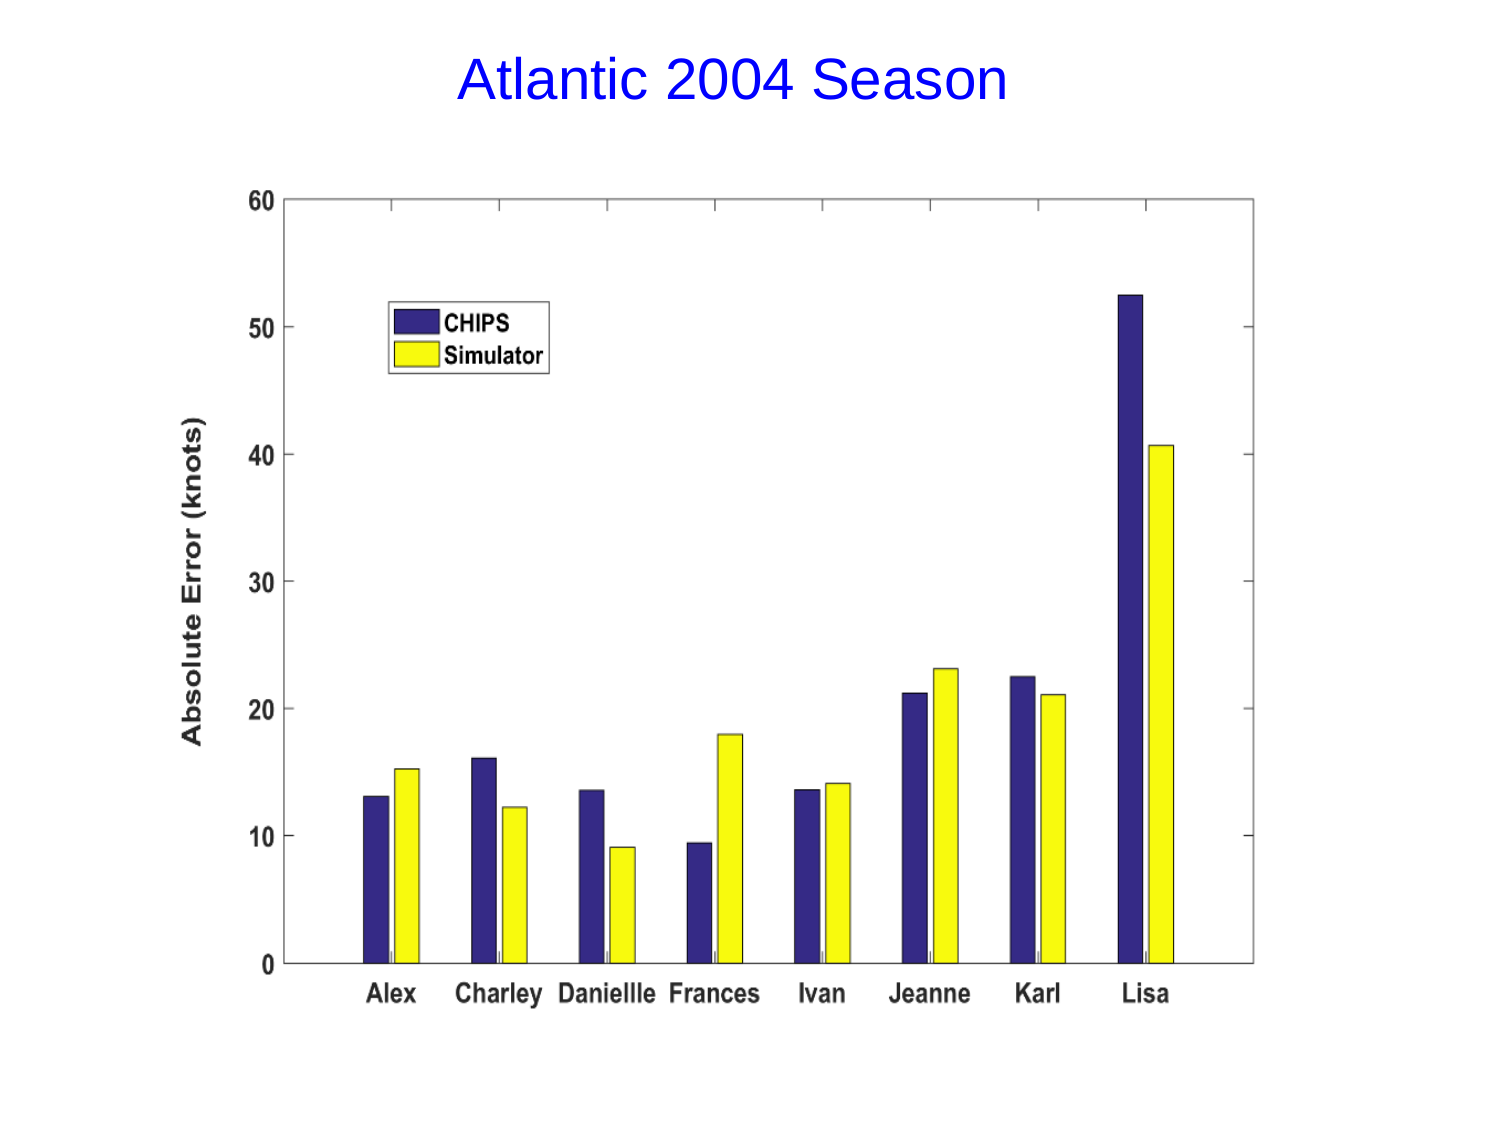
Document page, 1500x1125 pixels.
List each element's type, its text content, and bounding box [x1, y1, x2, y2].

picture [121, 129, 1372, 1066]
text_box Atlantic 2004 Season [110, 33, 1358, 119]
